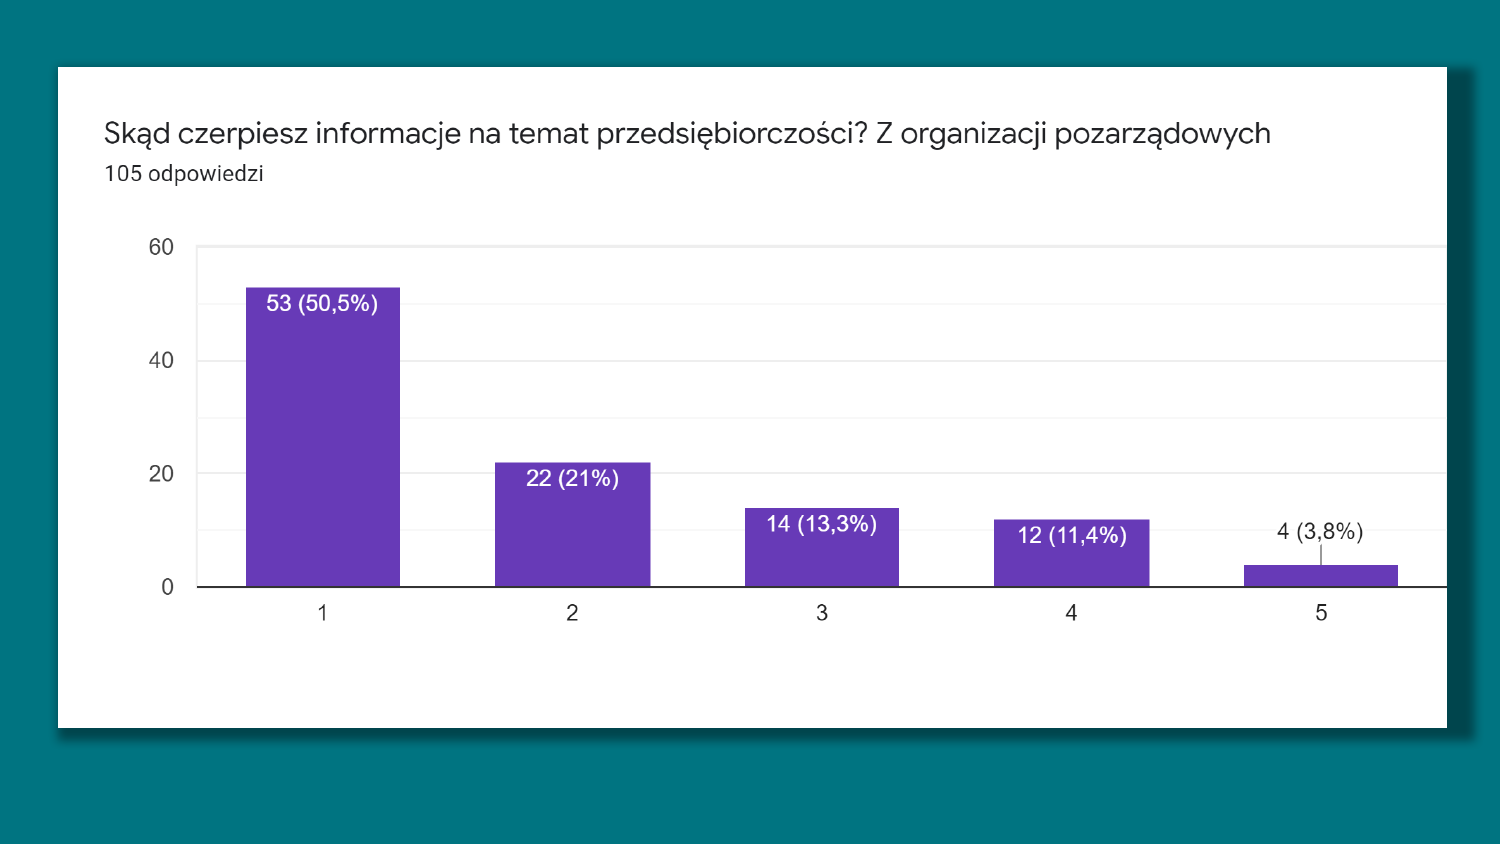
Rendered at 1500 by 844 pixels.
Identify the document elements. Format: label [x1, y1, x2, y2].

picture [58, 67, 1447, 729]
